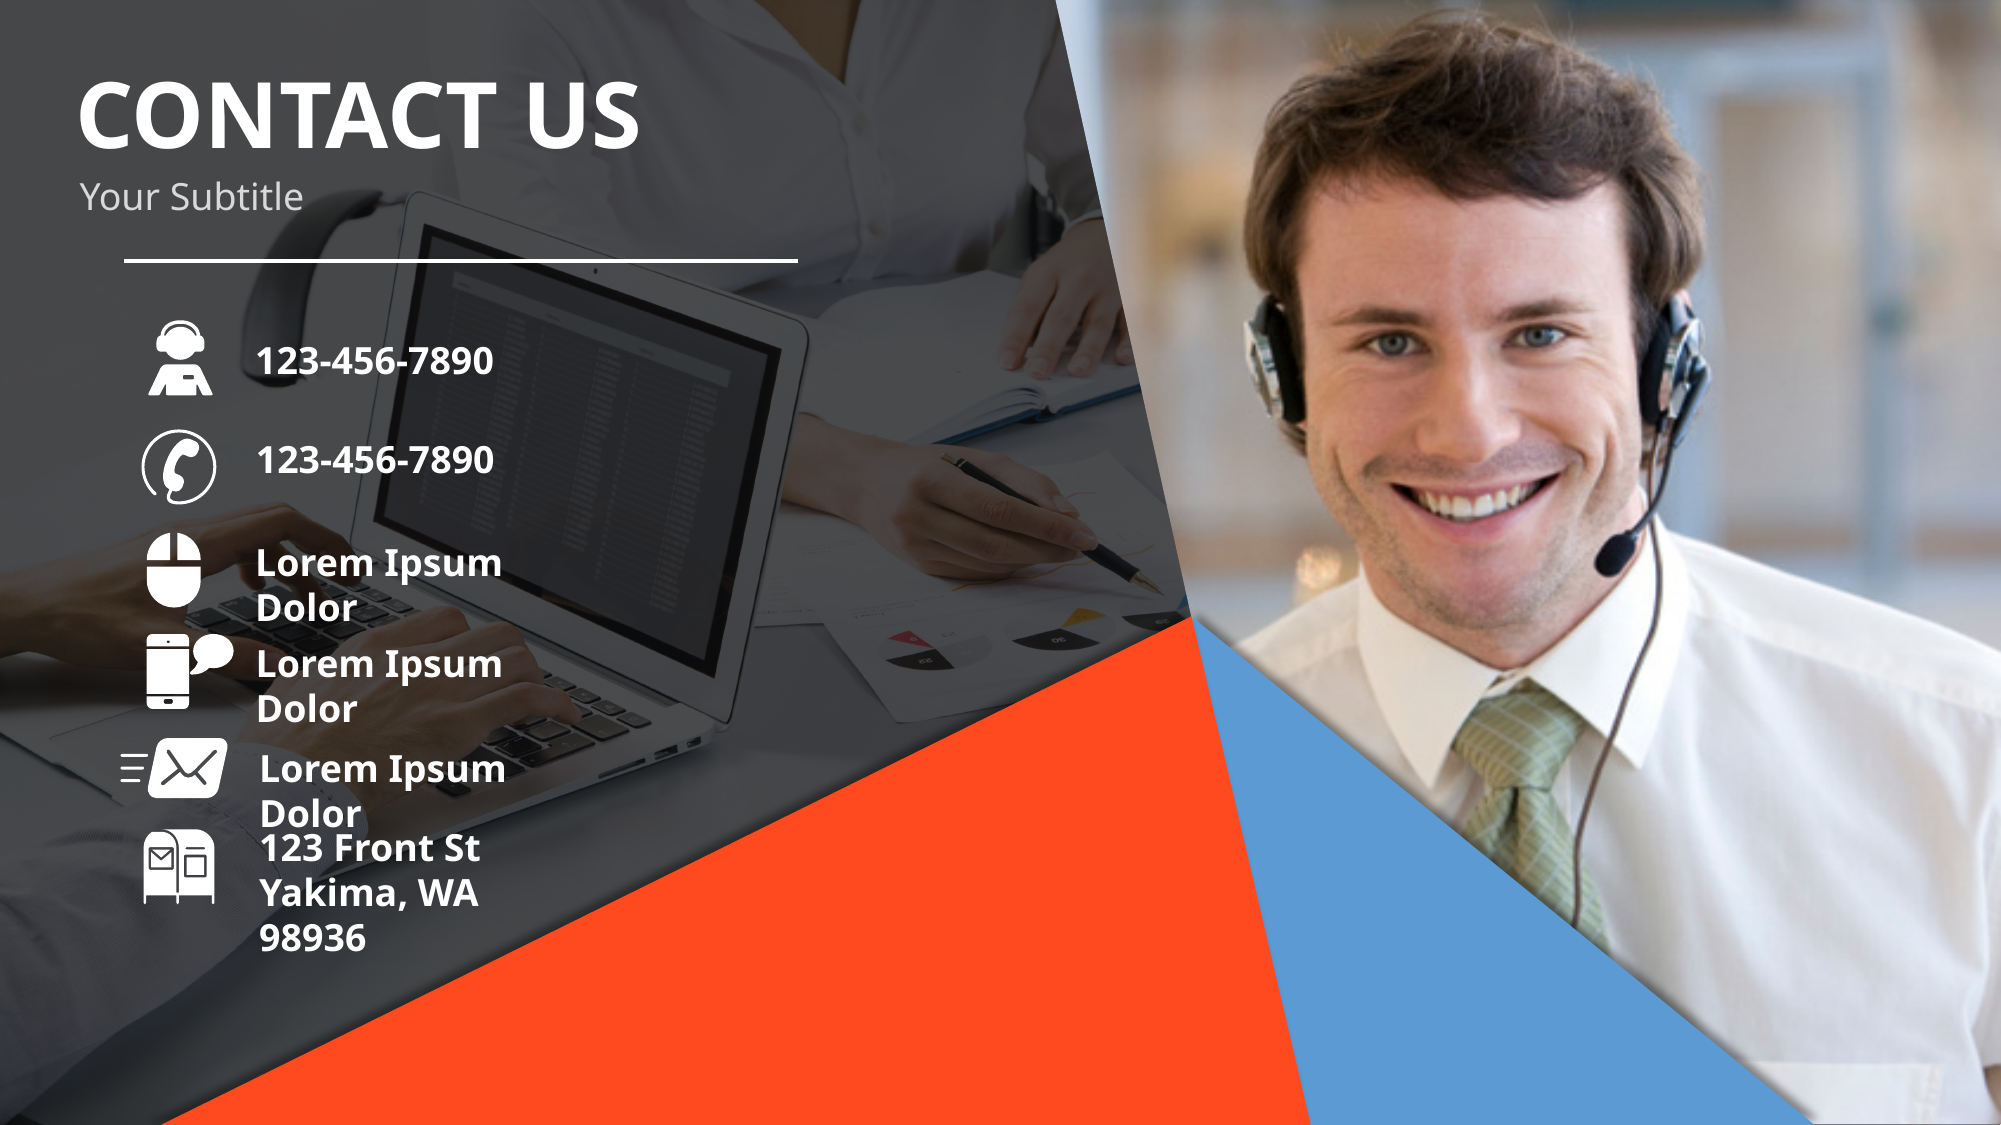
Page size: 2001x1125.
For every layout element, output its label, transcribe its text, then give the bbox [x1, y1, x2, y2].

text_box Lorem Ipsum Dolor [244, 737, 590, 816]
text_box [158, 614, 1312, 1125]
text_box 123-456-7890 [240, 329, 541, 390]
text_box [177, 532, 201, 561]
text_box [1195, 617, 1817, 1125]
text_box [146, 532, 171, 561]
text_box 123 Front St Yakima, WA 98936 [244, 816, 590, 967]
text_box Lorem Ipsum Dolor [240, 632, 586, 738]
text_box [146, 633, 234, 709]
text_box 123-456-7890 [241, 428, 541, 489]
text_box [148, 320, 213, 396]
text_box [120, 737, 228, 798]
text_box Lorem Ipsum Dolor [240, 531, 586, 632]
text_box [60, 49, 1020, 227]
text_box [143, 829, 215, 905]
text_box [1054, 0, 2000, 1125]
text_box [141, 429, 217, 505]
text_box [146, 566, 201, 608]
